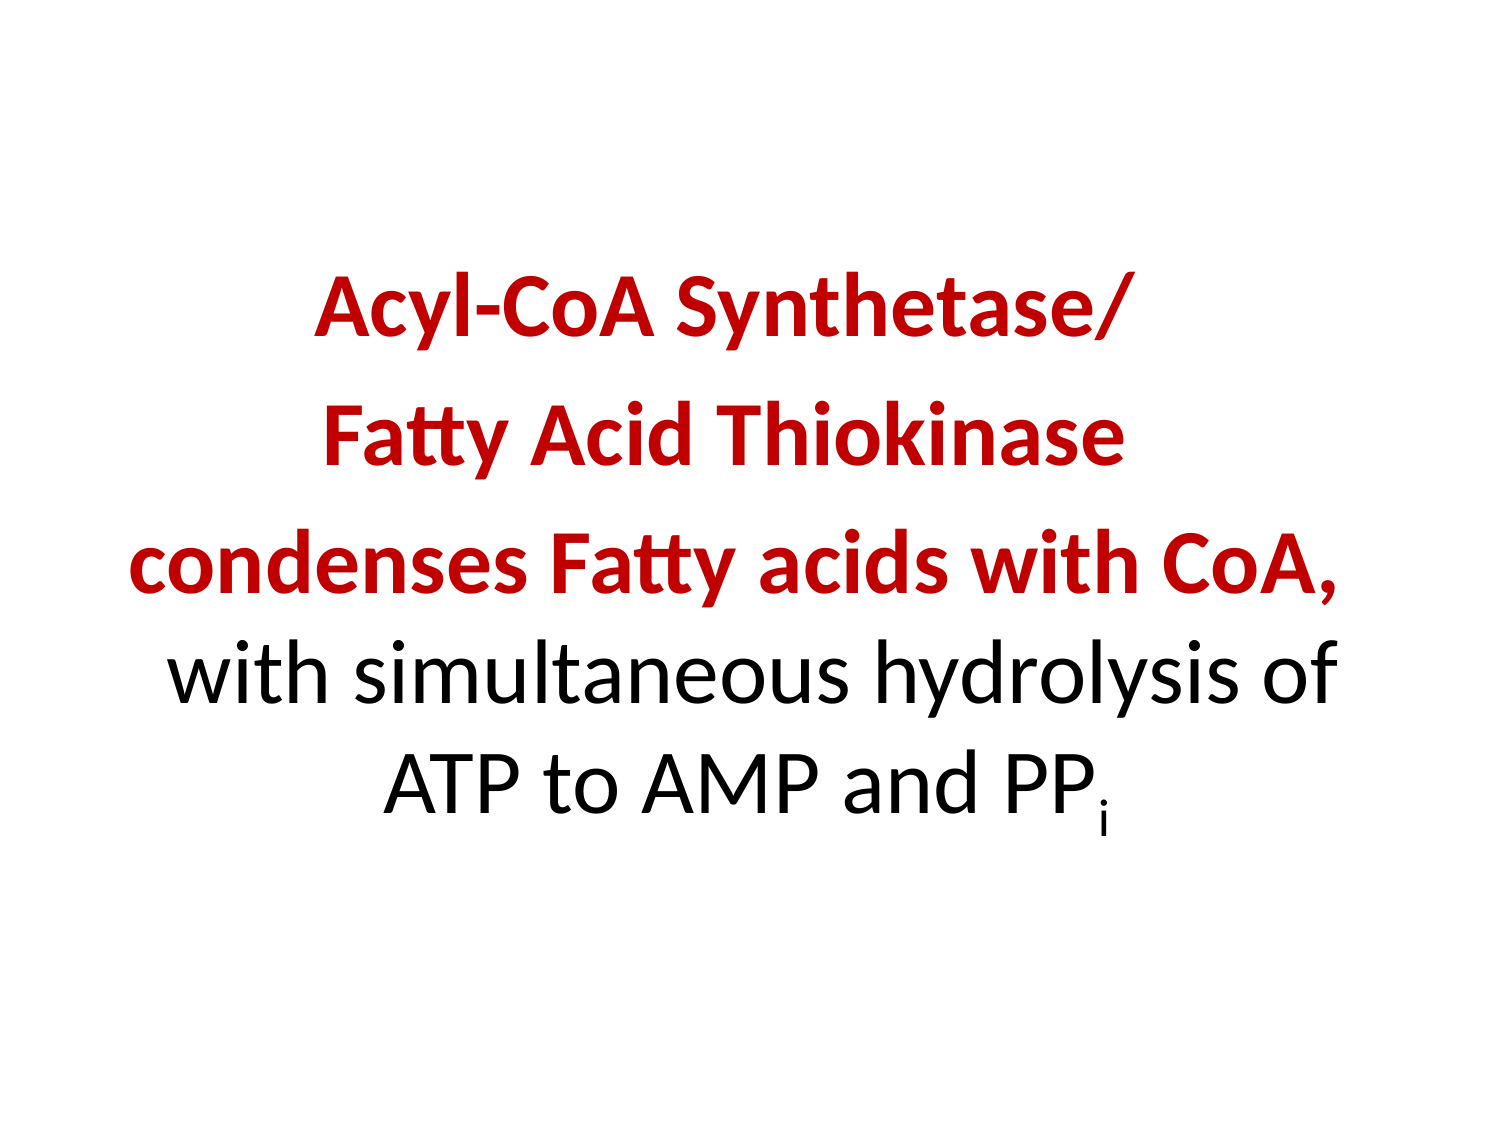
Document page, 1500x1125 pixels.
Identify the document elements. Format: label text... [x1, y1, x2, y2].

list Acyl-CoA Synthetase/ Fatty Acid Thiokinase condenses Fatty acids with CoA, with simultaneous hydrolysis of ATP to AMP and PPi [24, 237, 1425, 958]
